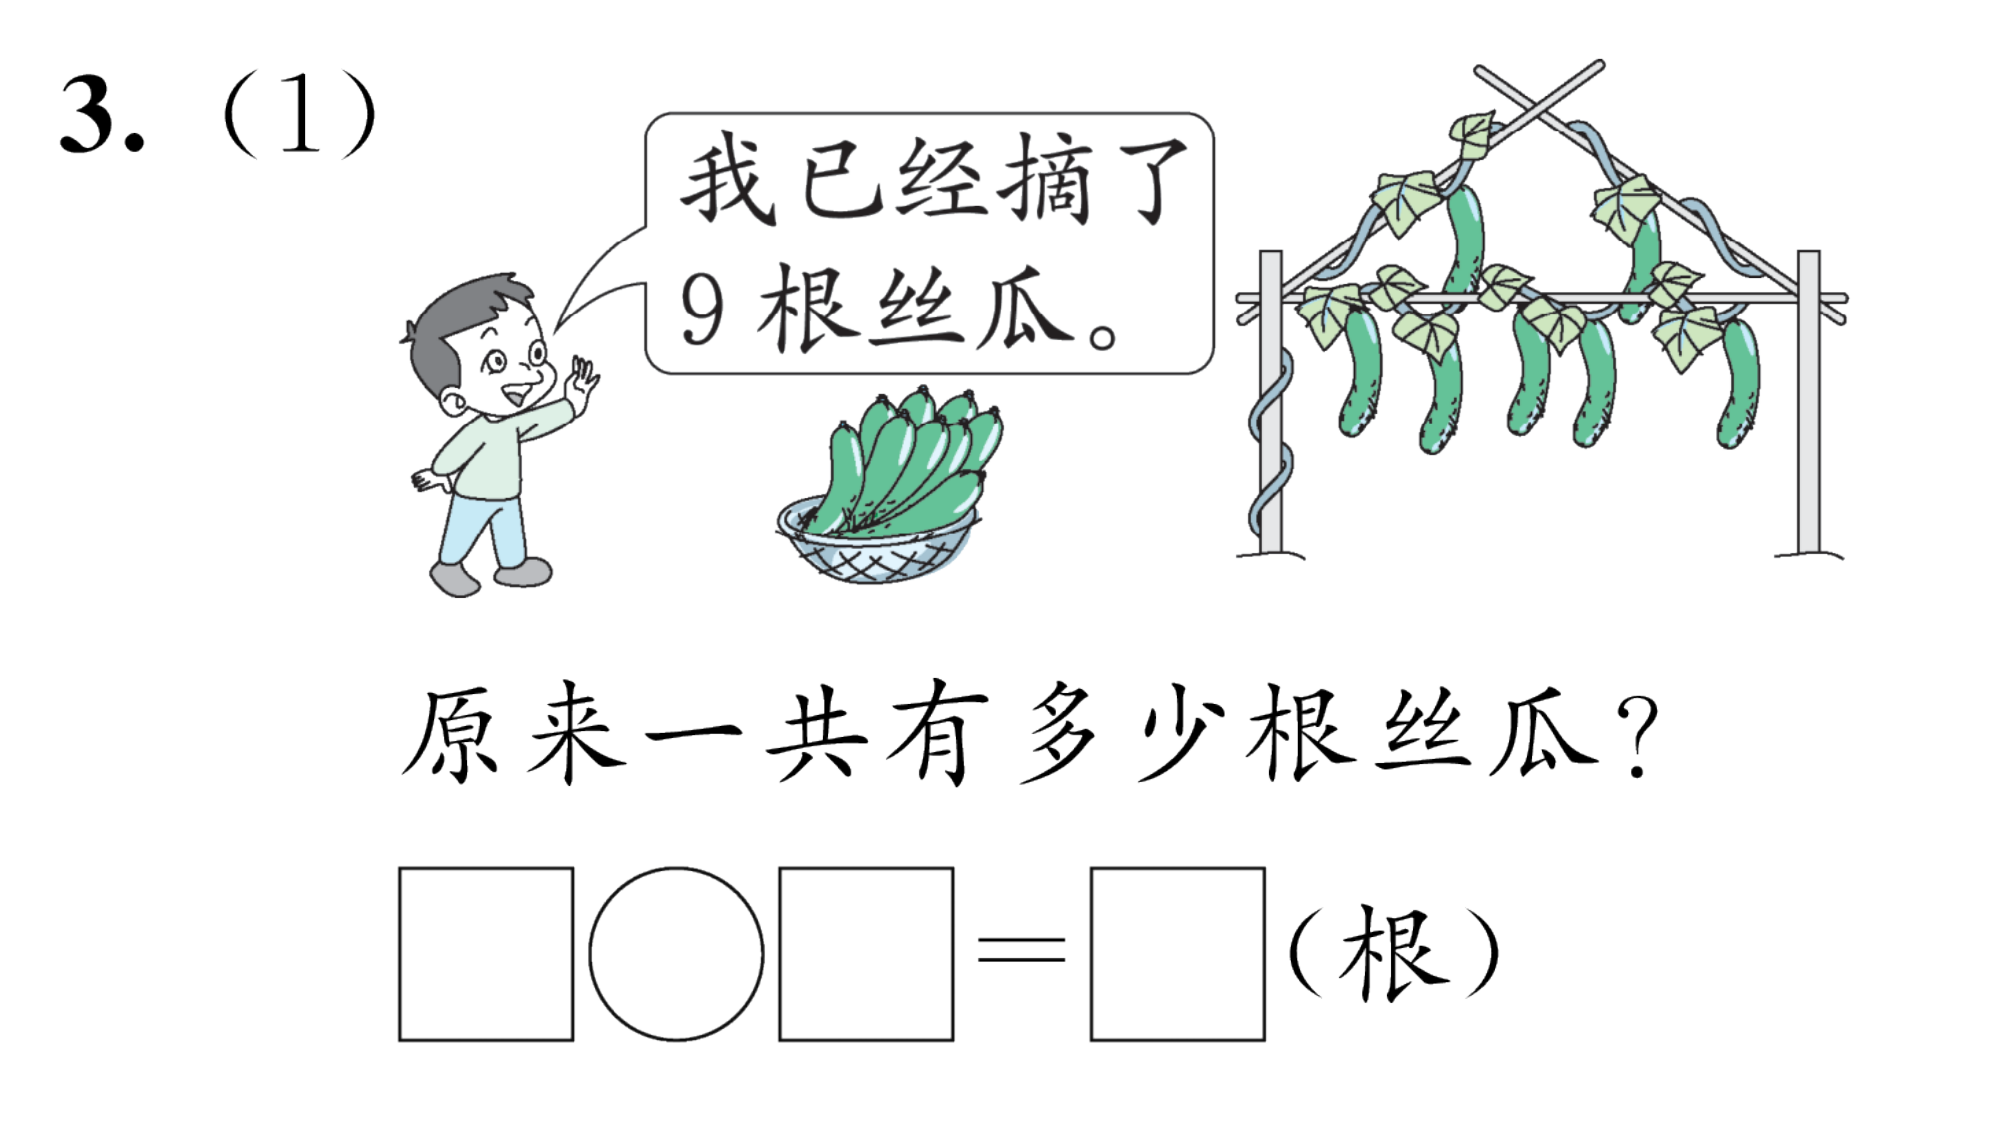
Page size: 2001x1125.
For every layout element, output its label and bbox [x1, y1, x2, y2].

picture [53, 41, 1929, 1087]
